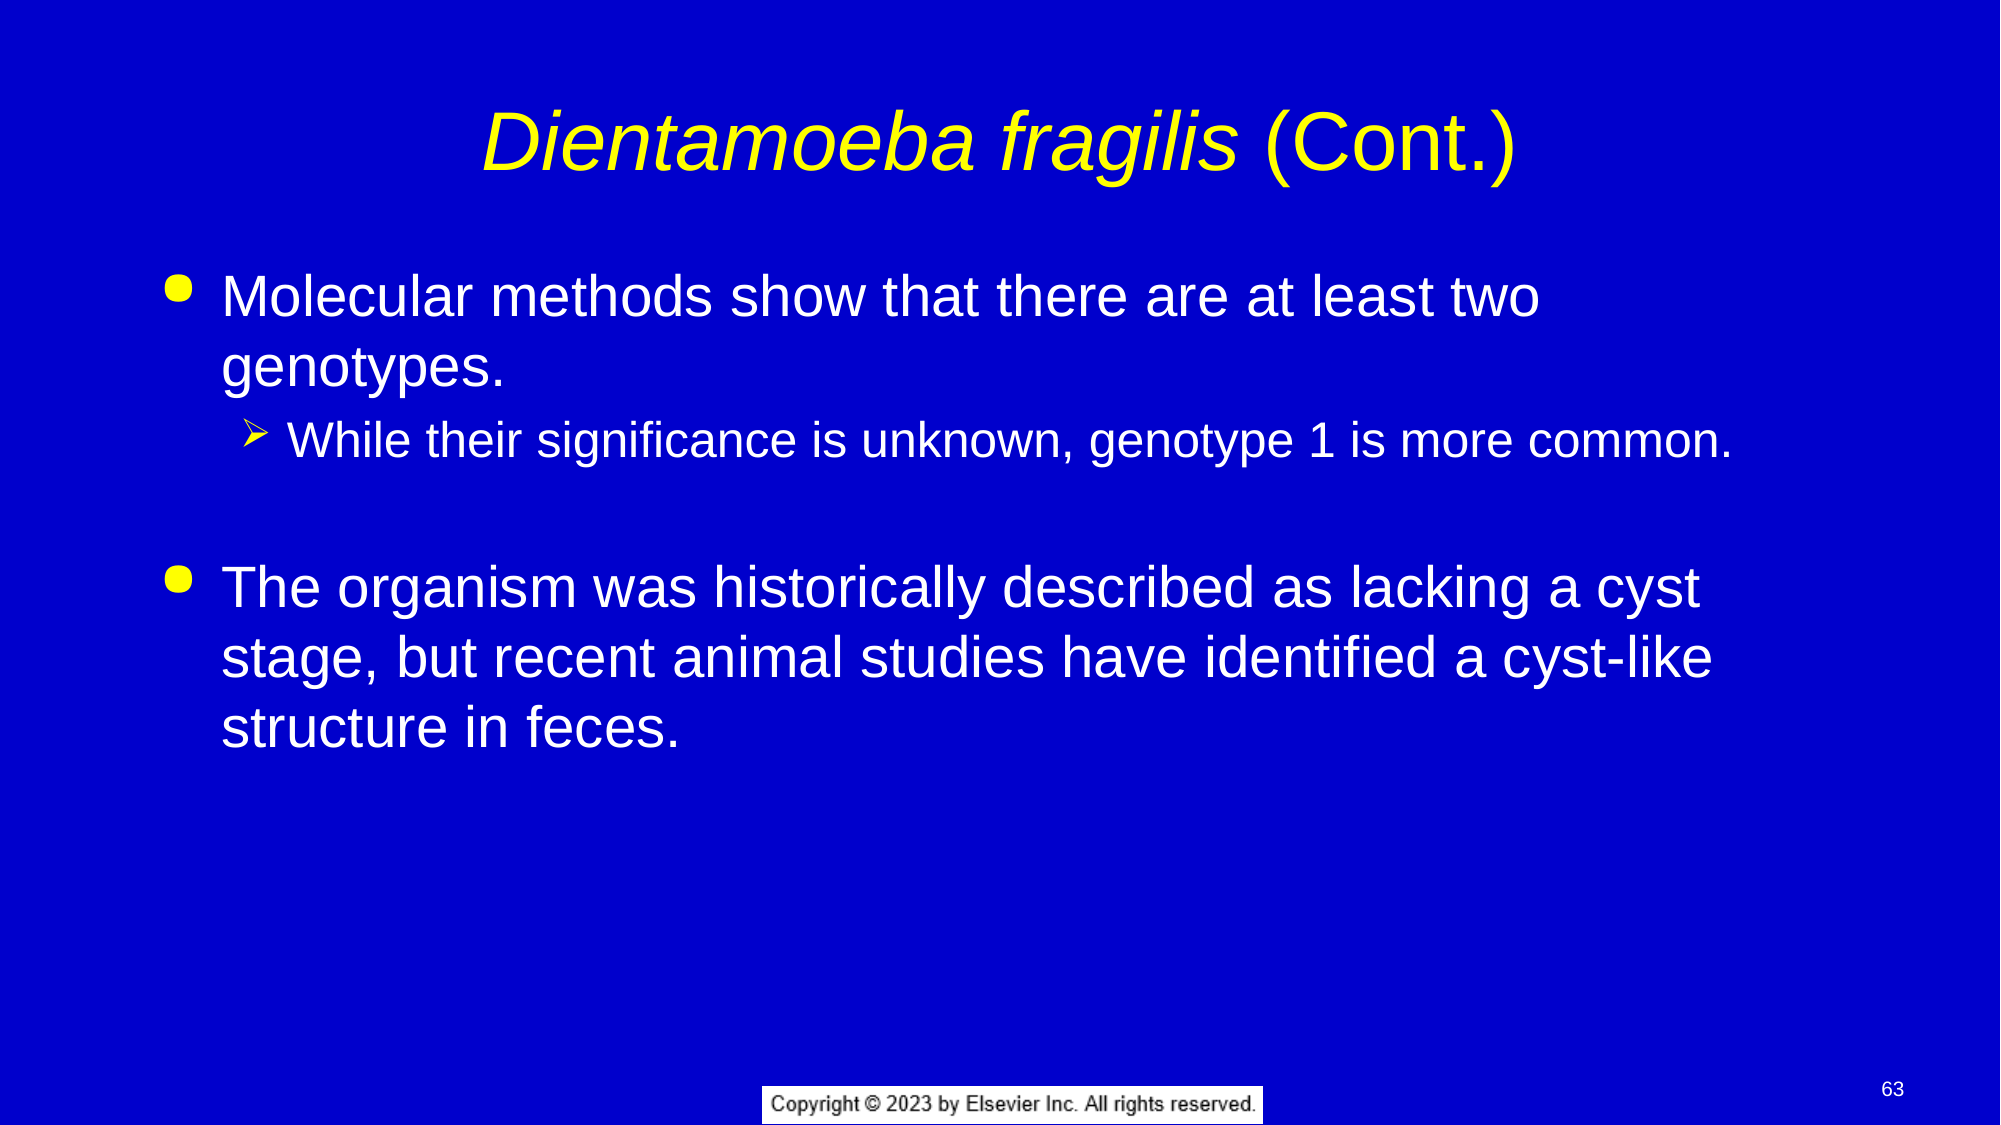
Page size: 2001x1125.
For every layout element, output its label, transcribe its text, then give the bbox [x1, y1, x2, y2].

title Dientamoeba fragilis (Cont.) [149, 37, 1851, 238]
picture [762, 1086, 1263, 1124]
list Molecular methods show that there are at least two genotypes. While their significance is unknown, genotype 1 is more common. The organism was historically described as lacking a cyst stage, but recent animal studies have identified a cyst-like structure in feces. [149, 249, 1851, 982]
